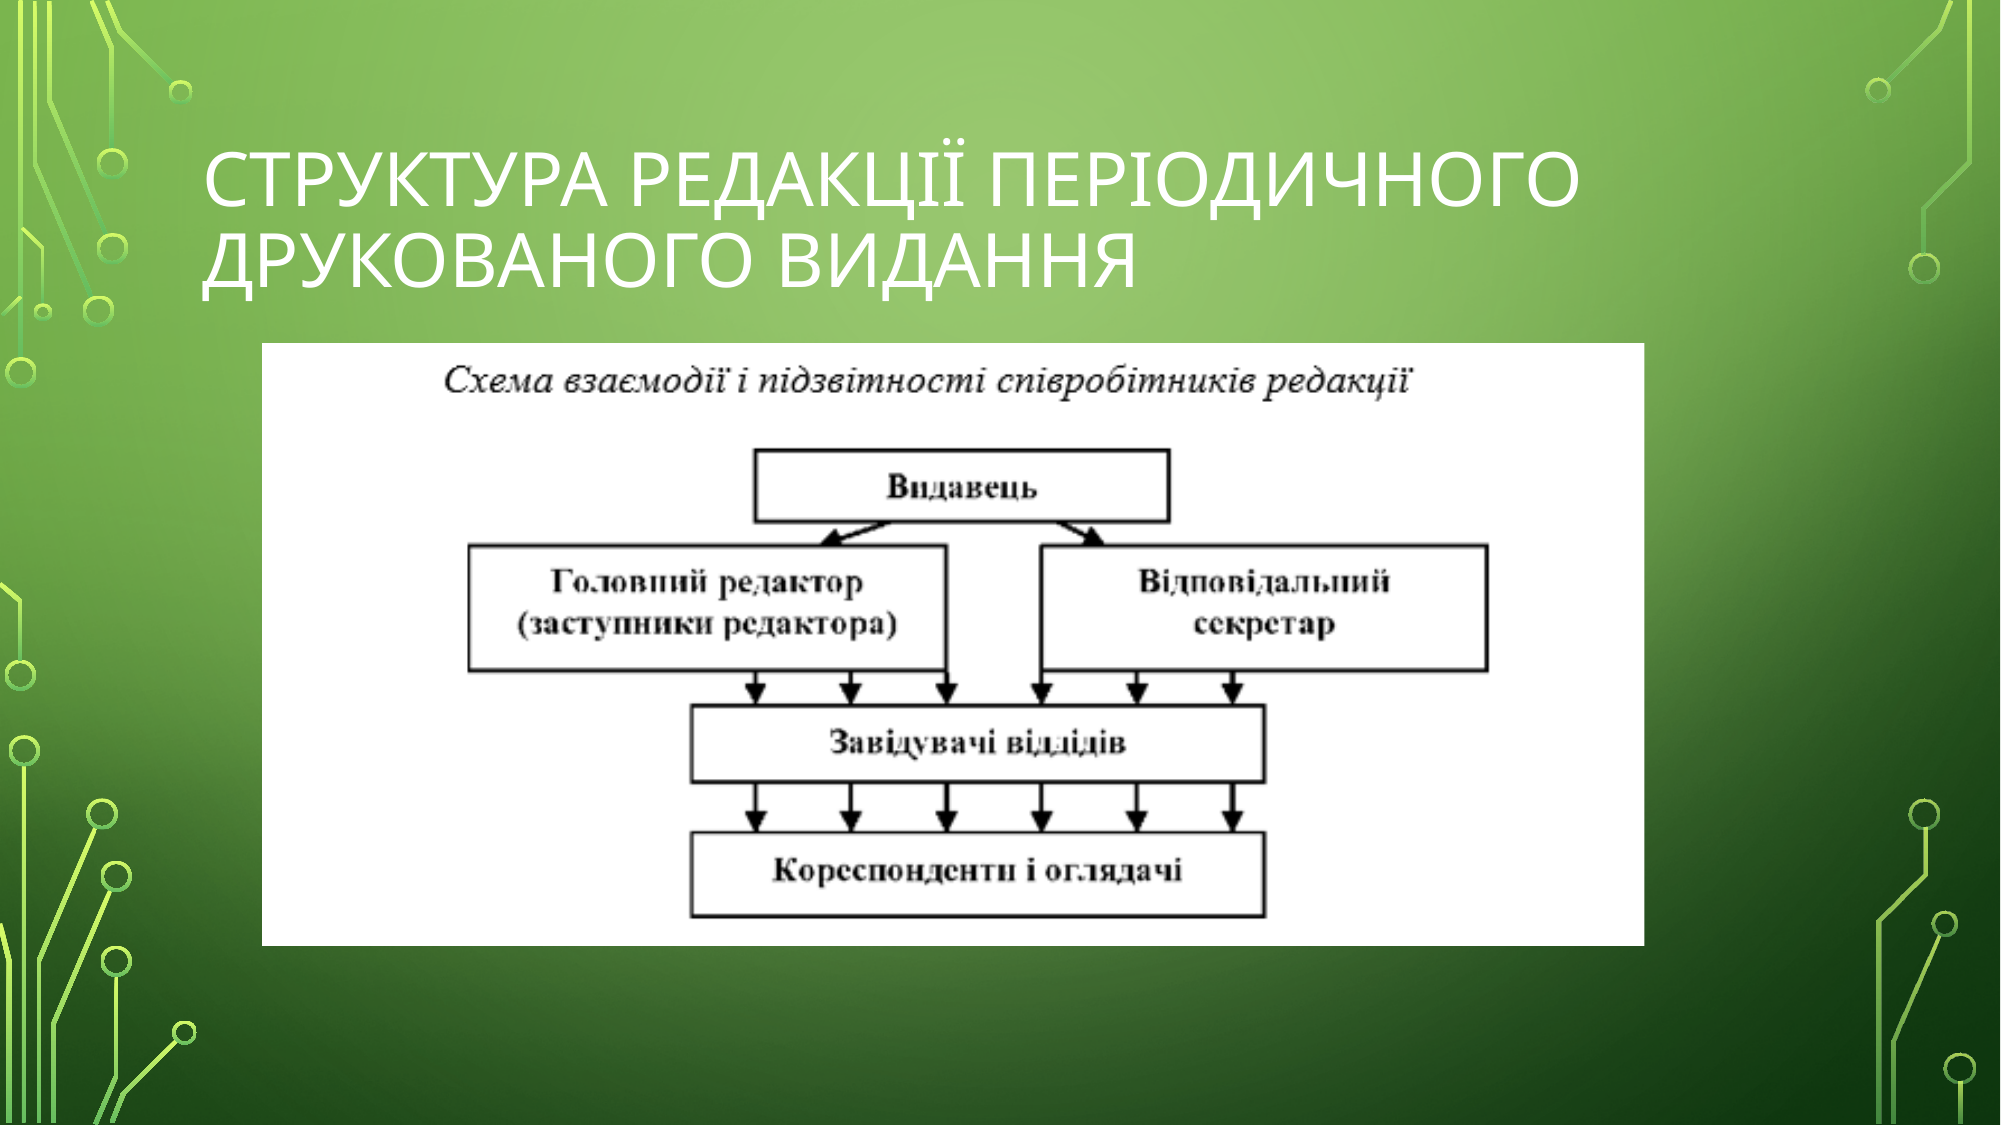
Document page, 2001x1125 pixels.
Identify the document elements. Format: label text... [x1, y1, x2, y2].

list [261, 343, 1645, 947]
title Структура редакції періодичного друкованого видання [187, 101, 1813, 344]
